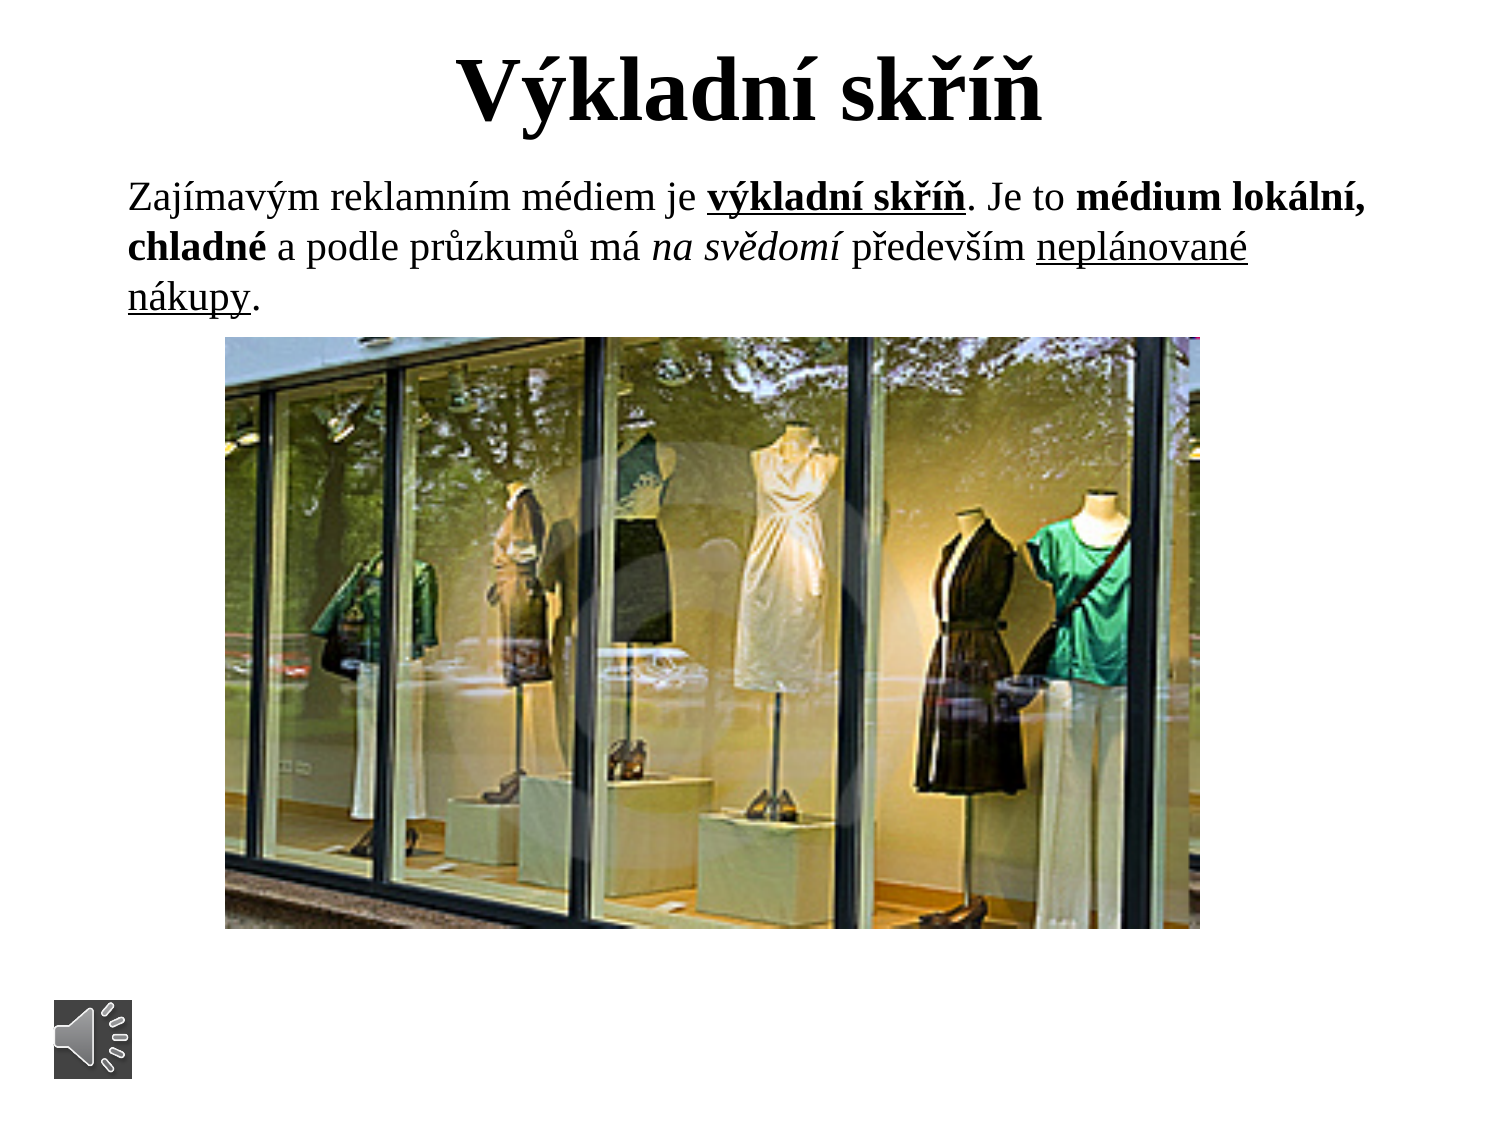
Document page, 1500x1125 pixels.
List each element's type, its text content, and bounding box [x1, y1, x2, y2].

picture [52, 999, 133, 1080]
picture [224, 337, 1200, 929]
list Zajímavým reklamním médiem je výkladní skříň. Je to médium lokální, chladné a podle průzkumů má na svědomí především neplánované nákupy. [112, 160, 1388, 1000]
title Výkladní skříň [112, 31, 1388, 138]
